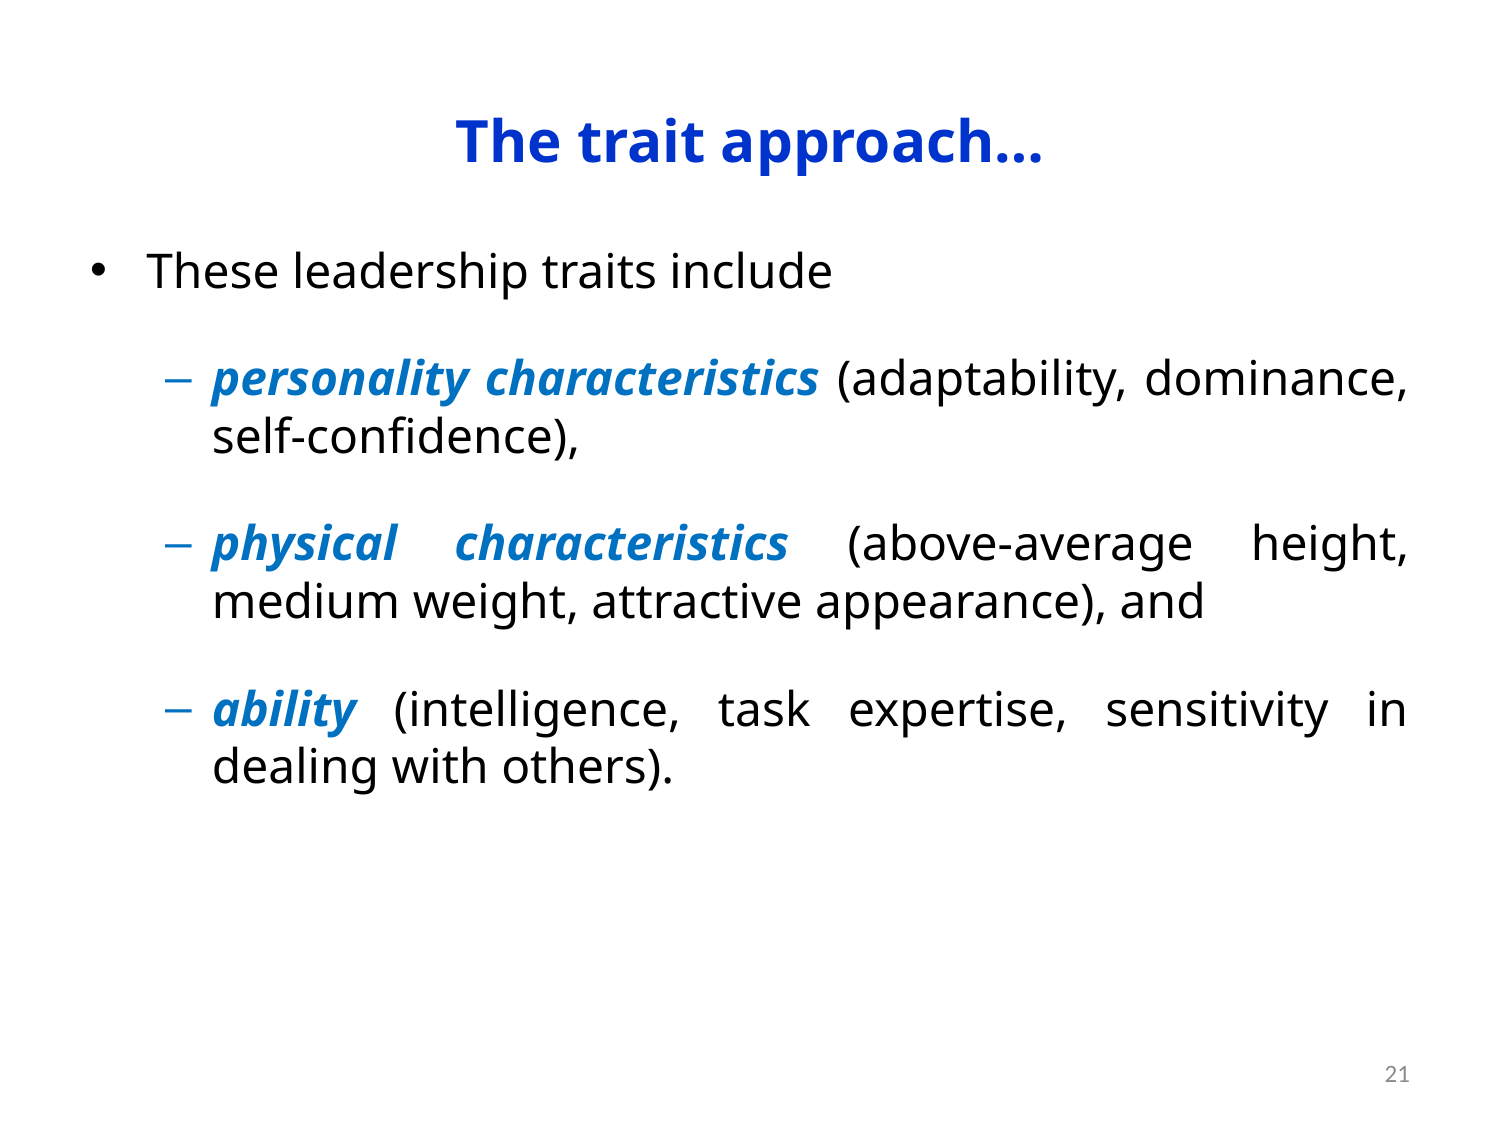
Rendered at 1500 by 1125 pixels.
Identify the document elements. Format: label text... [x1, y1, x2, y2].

list These leadership traits include personality characteristics (adaptability, dominance, self-confidence), physical characteristics (above-average height, medium weight, attractive appearance), and ability (intelligence, task expertise, sensitivity in dealing with others). [75, 232, 1425, 975]
slide_number 21 [1074, 1042, 1425, 1103]
title The trait approach… [75, 45, 1425, 232]
